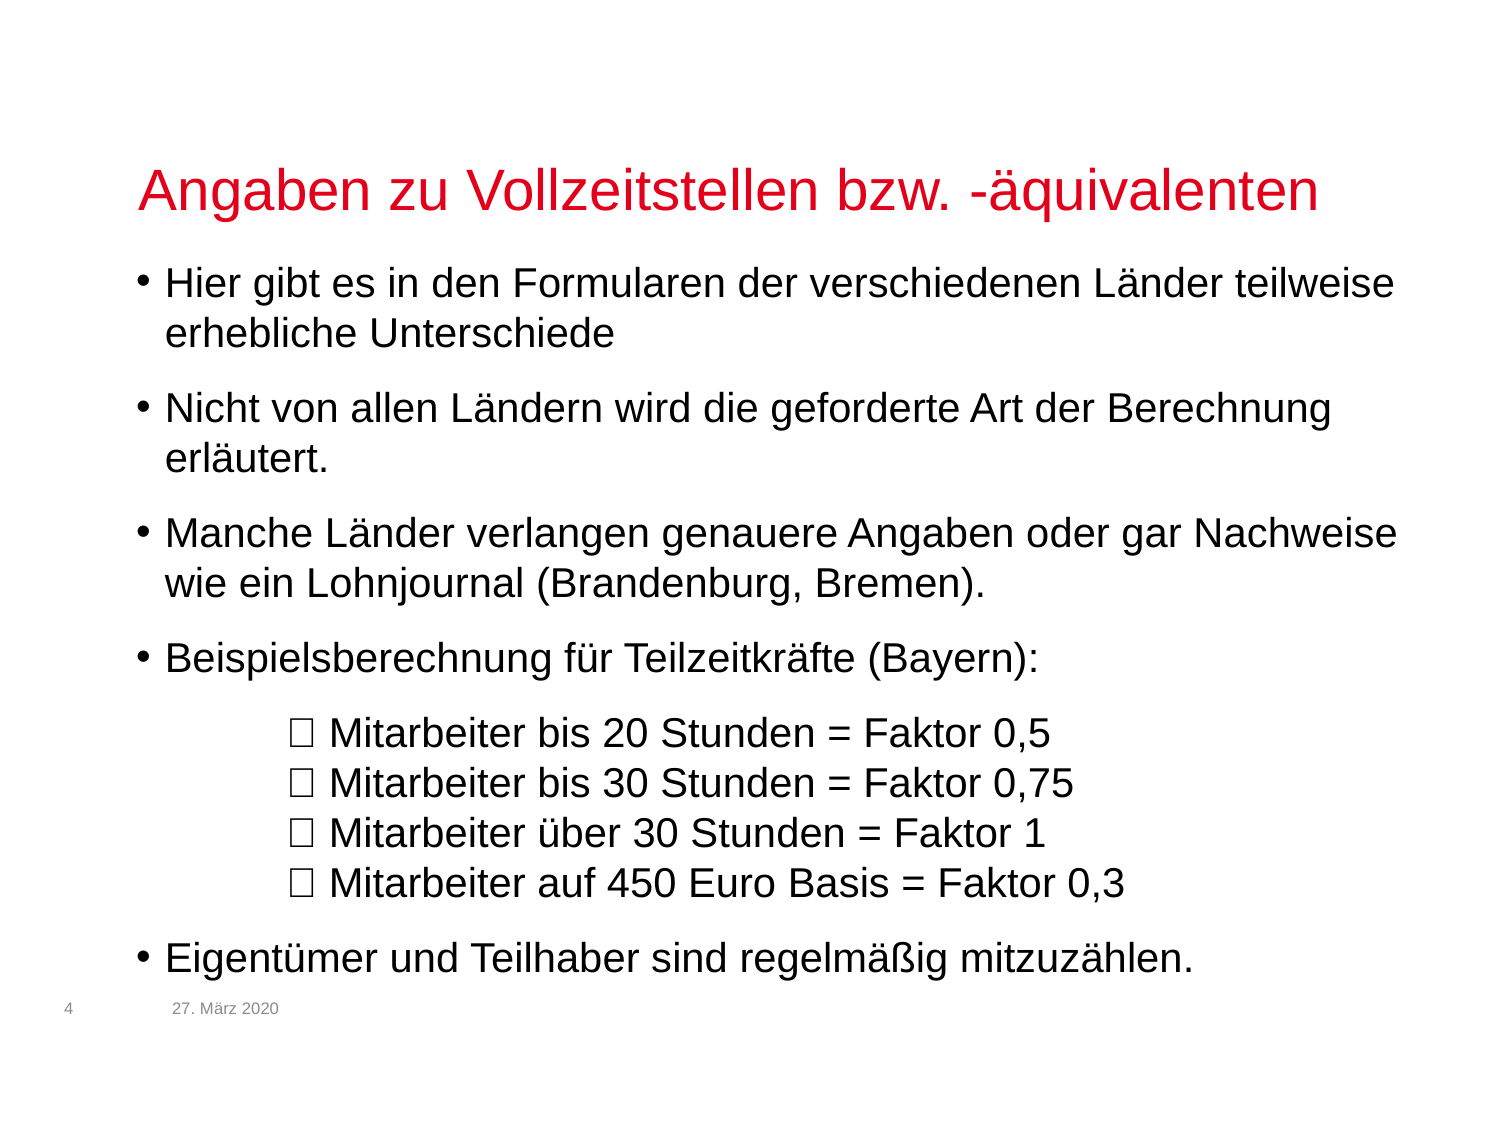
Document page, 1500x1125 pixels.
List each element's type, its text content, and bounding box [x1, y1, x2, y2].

list Hier gibt es in den Formularen der verschiedenen Länder teilweise erhebliche Unterschiede Nicht von allen Ländern wird die geforderte Art der Berechnung erläutert. Manche Länder verlangen genauere Angaben oder gar Nachweise wie ein Lohnjournal (Brandenburg, Bremen). Beispielsberechnung für Teilzeitkräfte (Bayern):  Mitarbeiter bis 20 Stunden = Faktor 0,5  Mitarbeiter bis 30 Stunden = Faktor 0,75  Mitarbeiter über 30 Stunden = Faktor 1  Mitarbeiter auf 450 Euro Basis = Faktor 0,3 Eigentümer und Teilhaber sind regelmäßig mitzuzählen. [121, 248, 1421, 903]
slide_number 4 [49, 990, 124, 1024]
slide_number 27. März 2020 [157, 990, 512, 1024]
title Angaben zu Vollzeitstellen bzw. -äquivalenten [123, 172, 1425, 279]
